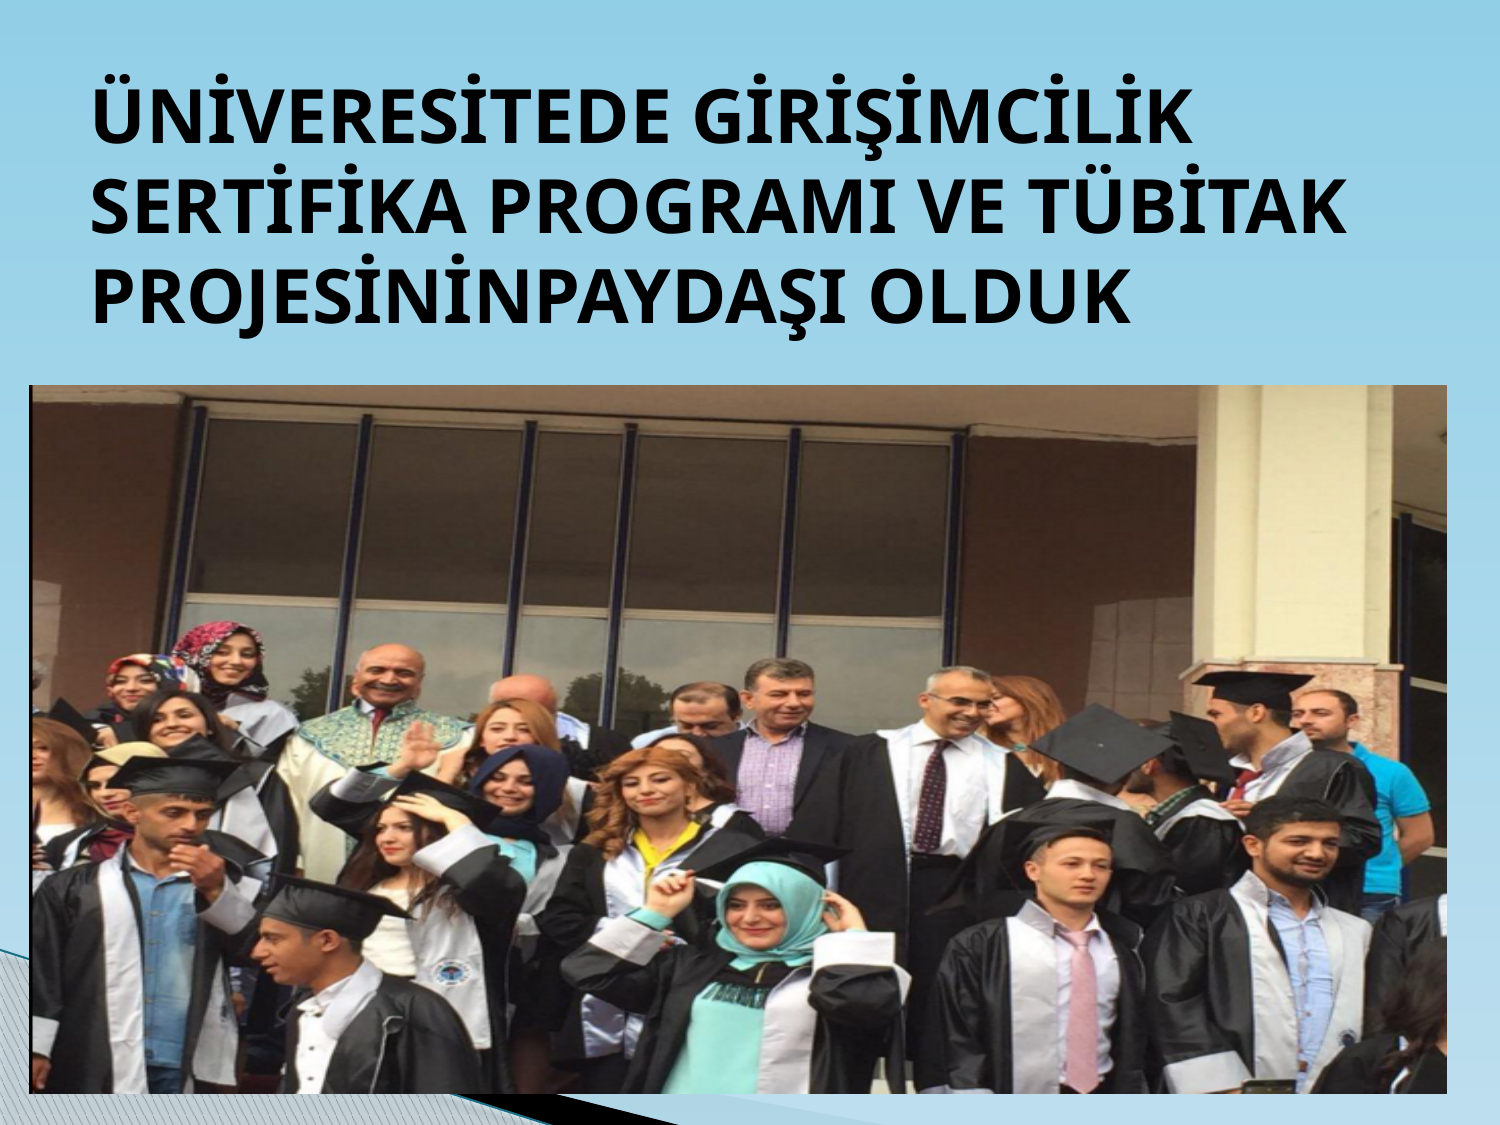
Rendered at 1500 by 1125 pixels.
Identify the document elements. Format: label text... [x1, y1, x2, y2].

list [29, 385, 1448, 1095]
title ÜNİVERESİTEDE GİRİŞİMCİLİK SERTİFİKA PROGRAMI VE TÜBİTAK PROJESİNİNPAYDAŞI OLDUK [75, 45, 1447, 362]
